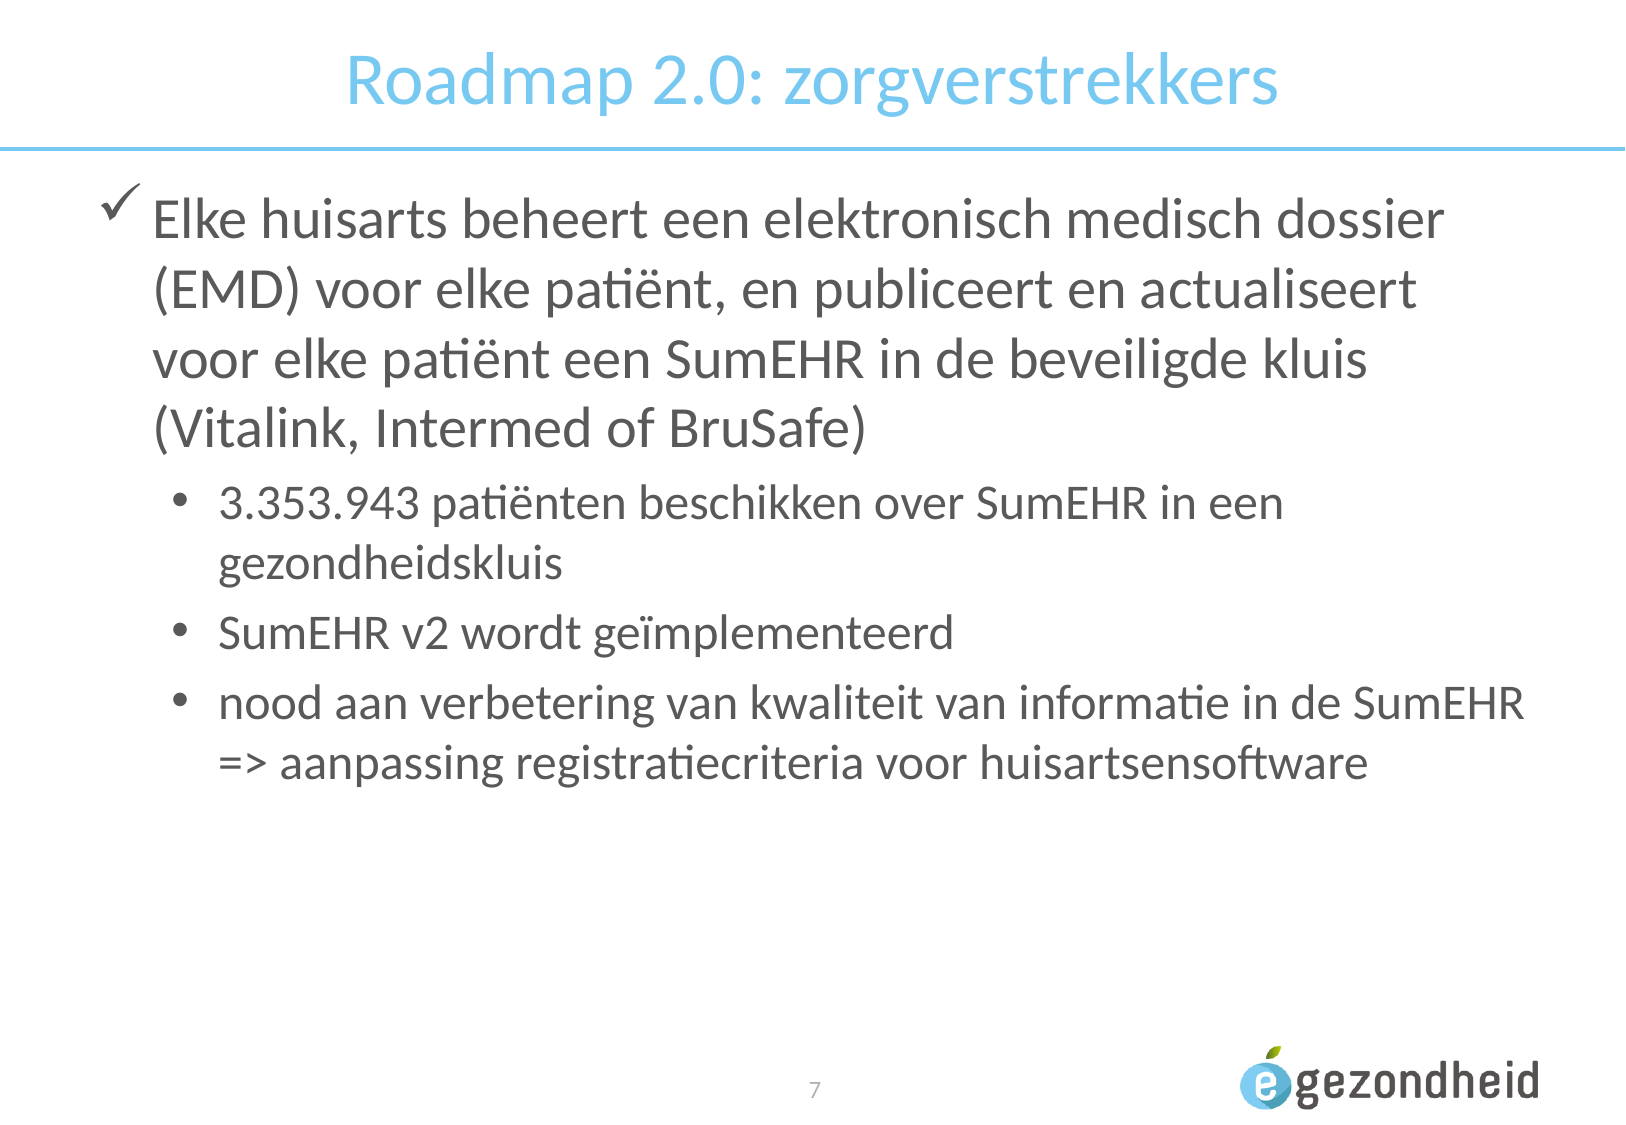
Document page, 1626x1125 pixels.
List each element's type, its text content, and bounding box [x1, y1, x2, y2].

list Elke huisarts beheert een elektronisch medisch dossier (EMD) voor elke patiënt, en publiceert en actualiseert voor elke patiënt een SumEHR in de beveiligde kluis (Vitalink, Intermed of BruSafe) 3.353.943 patiënten beschikken over SumEHR in een gezondheidskluis SumEHR v2 wordt geïmplementeerd nood aan verbetering van kwaliteit van informatie in de SumEHR => aanpassing registratiecriteria voor huisartsensoftware [81, 172, 1544, 1035]
picture [1209, 1037, 1568, 1125]
slide_number 7 [625, 1058, 1005, 1119]
title Roadmap 2.0: zorgverstrekkers [0, 0, 1625, 149]
